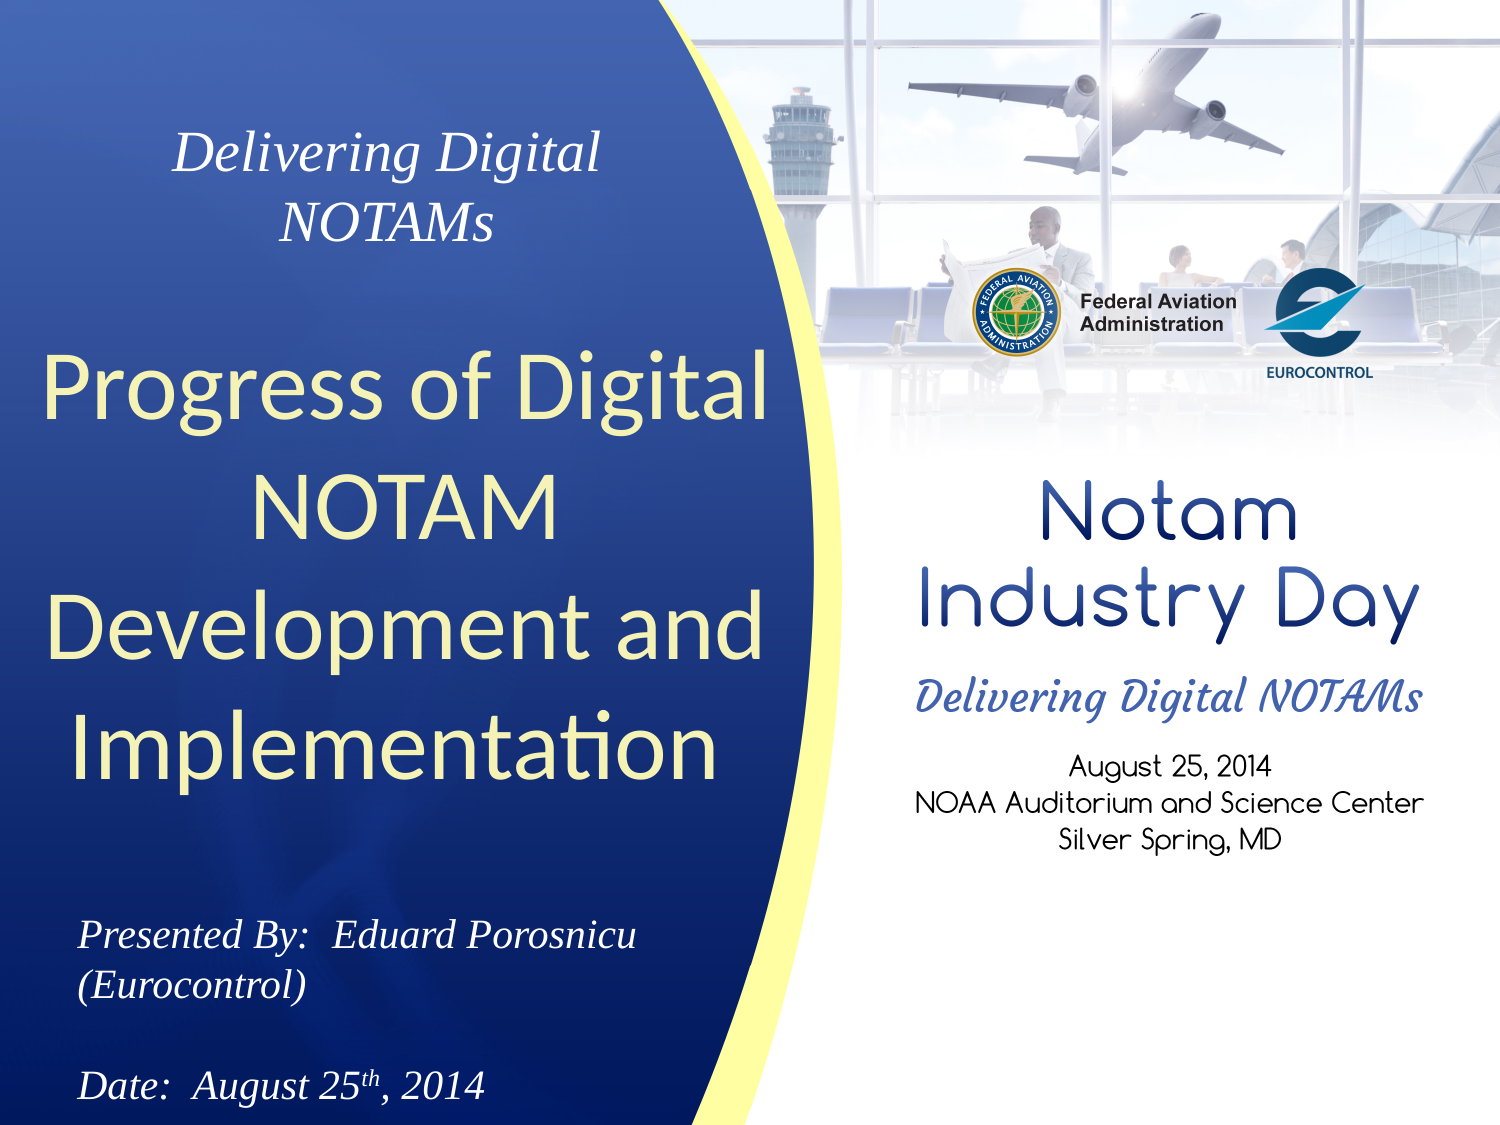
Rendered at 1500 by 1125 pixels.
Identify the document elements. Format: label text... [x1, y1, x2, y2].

picture [0, 0, 1500, 1125]
text_box Presented By: Eduard Porosnicu (Eurocontrol) Date: August 25th, 2014 [62, 899, 788, 1115]
text_box Delivering Digital NOTAMs [24, 105, 750, 261]
text_box Progress of Digital NOTAM Development and Implementation [24, 312, 788, 807]
